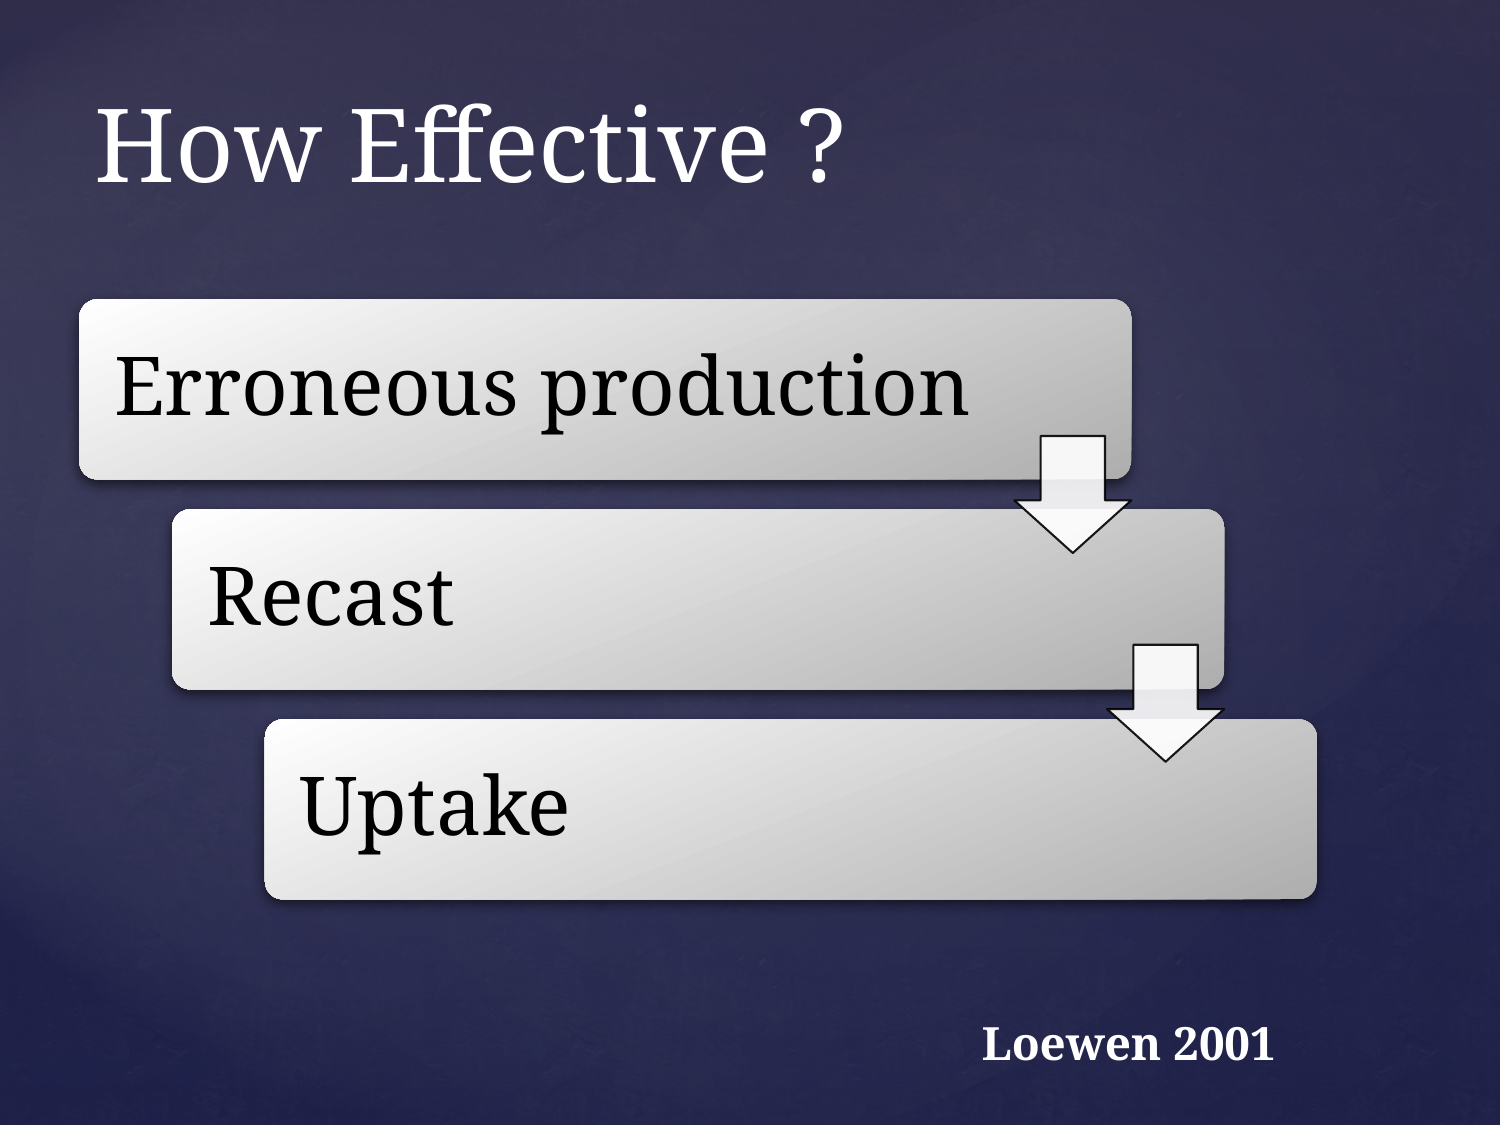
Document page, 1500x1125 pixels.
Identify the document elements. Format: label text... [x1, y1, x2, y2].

text_box Loewen 2001 [967, 1007, 1453, 1078]
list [78, 298, 1318, 900]
title How Effective ? [79, 60, 1317, 211]
